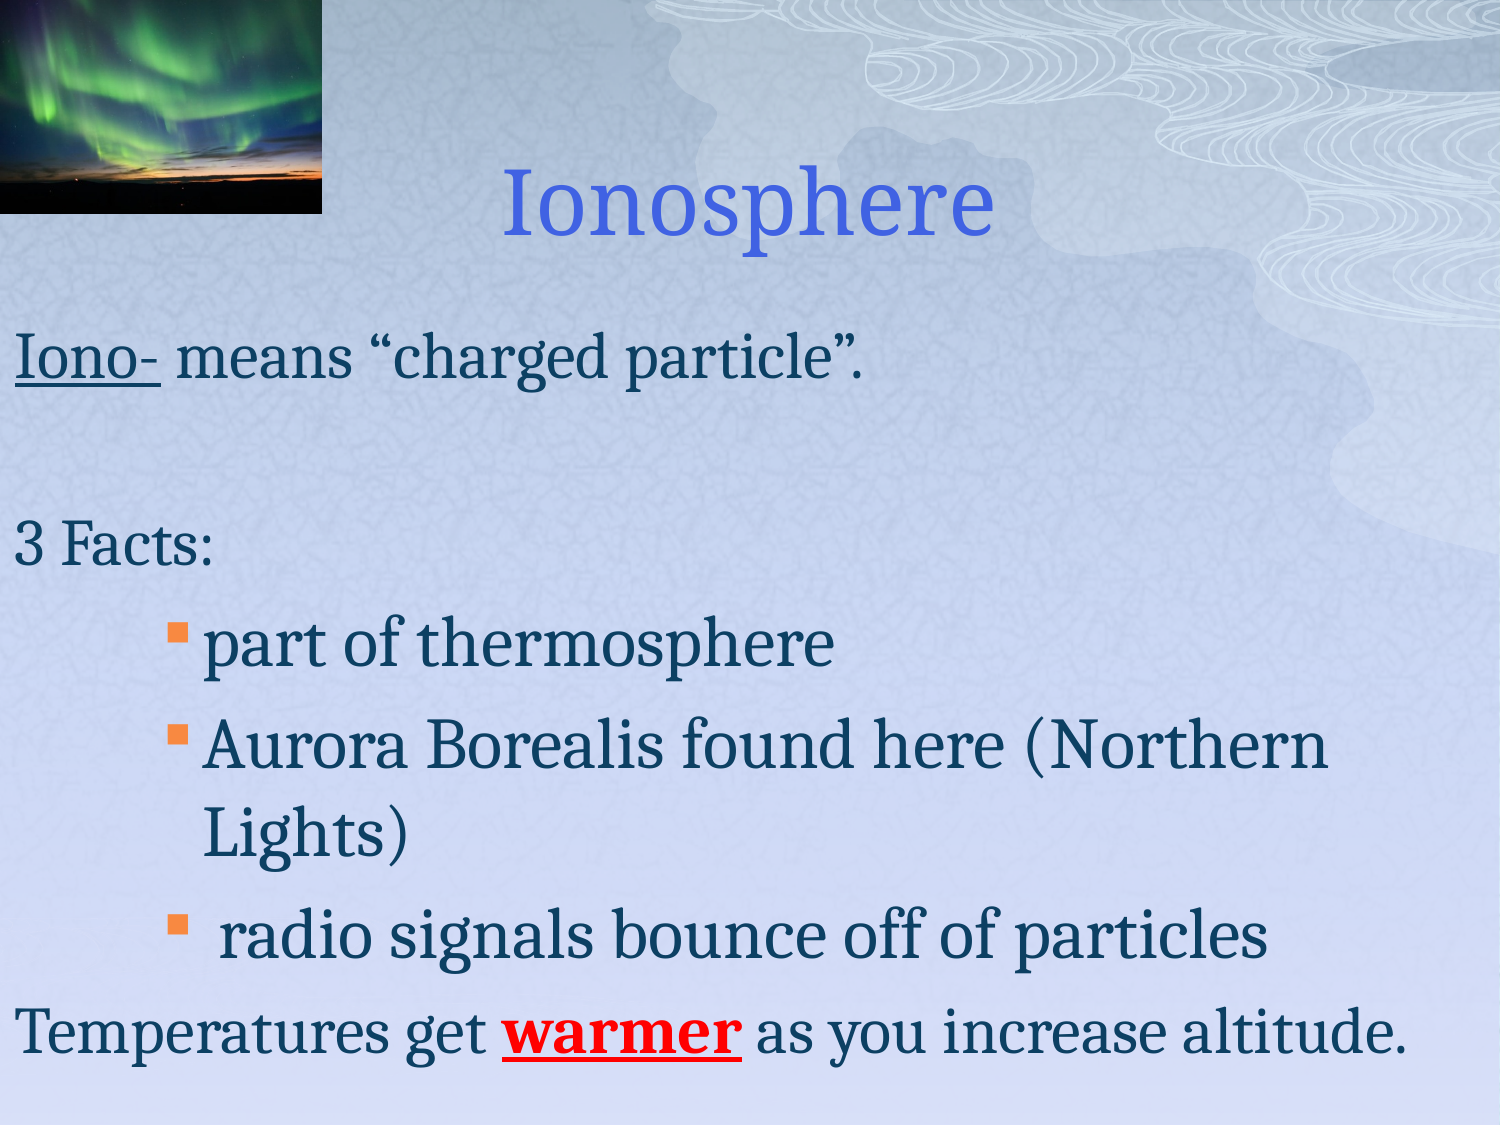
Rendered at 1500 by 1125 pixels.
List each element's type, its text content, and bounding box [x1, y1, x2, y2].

title Ionosphere [75, 105, 1425, 293]
list Iono- means “charged particle”. 3 Facts: part of thermosphere Aurora Borealis found here (Northern Lights) radio signals bounce off of particles Temperatures get warmer as you increase altitude. [0, 304, 1500, 1125]
picture [0, 0, 322, 214]
